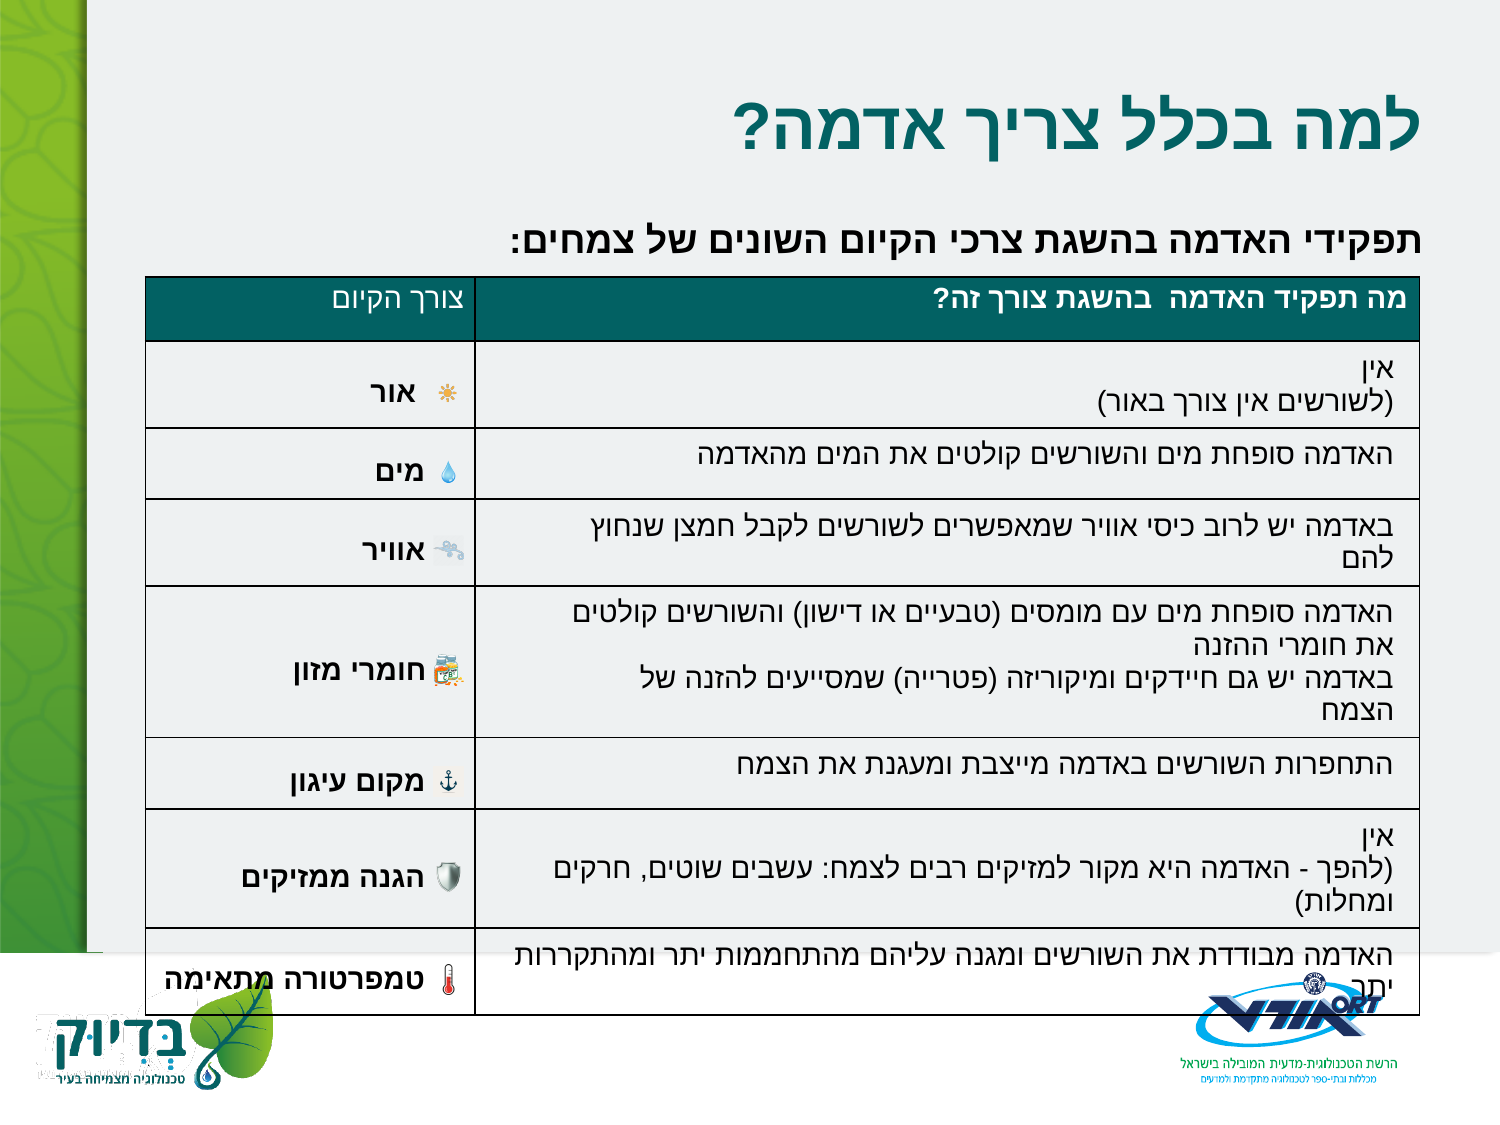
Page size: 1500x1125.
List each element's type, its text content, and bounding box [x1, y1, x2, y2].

table_cell אין (לשורשים אין צורך באור) [476, 342, 1419, 427]
table_cell באדמה יש לרוב כיסי אוויר שמאפשרים לשורשים לקבל חמצן שנחוץ להם [476, 500, 1419, 585]
picture [0, 0, 86, 953]
picture [47, 971, 282, 1092]
table_cell הגנה ממזיקים [146, 810, 474, 927]
table_header מה תפקיד האדמה בהשגת צורך זה? [476, 278, 1419, 340]
picture [433, 861, 464, 893]
table_cell אור [146, 342, 474, 427]
table_cell אוויר [146, 500, 474, 585]
text_box תפקידי האדמה בהשגת צרכי הקיום השונים של צמחים: [212, 213, 1439, 277]
picture [433, 766, 464, 797]
table_cell האדמה מבודדת את השורשים ומגנה עליהם מהתחממות יתר ומהתקררות יתר [476, 929, 1419, 1014]
table_cell האדמה סופחת מים עם מומסים (טבעיים או דישון) והשורשים קולטים את חומרי ההזנה באדמה יש גם חיידקים ומיקוריזה (פטרייה) שמסייעים להזנה של הצמח [476, 587, 1419, 737]
table_cell התחפרות השורשים באדמה מייצבת ומעגנת את הצמח [476, 738, 1419, 808]
picture [1295, 1076, 1305, 1080]
table_cell טמפרטורה מתאימה [146, 929, 474, 1014]
table_cell מקום עיגון [146, 738, 474, 808]
table_cell מים [146, 429, 474, 498]
picture [433, 964, 464, 995]
picture [433, 535, 464, 566]
picture [433, 456, 464, 487]
picture [1261, 1076, 1269, 1083]
table_cell אין (להפך - האדמה היא מקור למזיקים רבים לצמח: עשבים שוטים, חרקים ומחלות) [476, 810, 1419, 927]
picture [433, 377, 464, 409]
table_cell חומרי מזון [146, 587, 474, 737]
text_box למה בכלל צריך אדמה? [103, 34, 1439, 224]
table_cell האדמה סופחת מים והשורשים קולטים את המים מהאדמה [476, 429, 1419, 498]
picture [1338, 1076, 1344, 1083]
picture [1212, 1076, 1218, 1083]
picture [1285, 1076, 1292, 1083]
picture [433, 654, 464, 686]
table_header צורך הקיום [146, 278, 474, 340]
